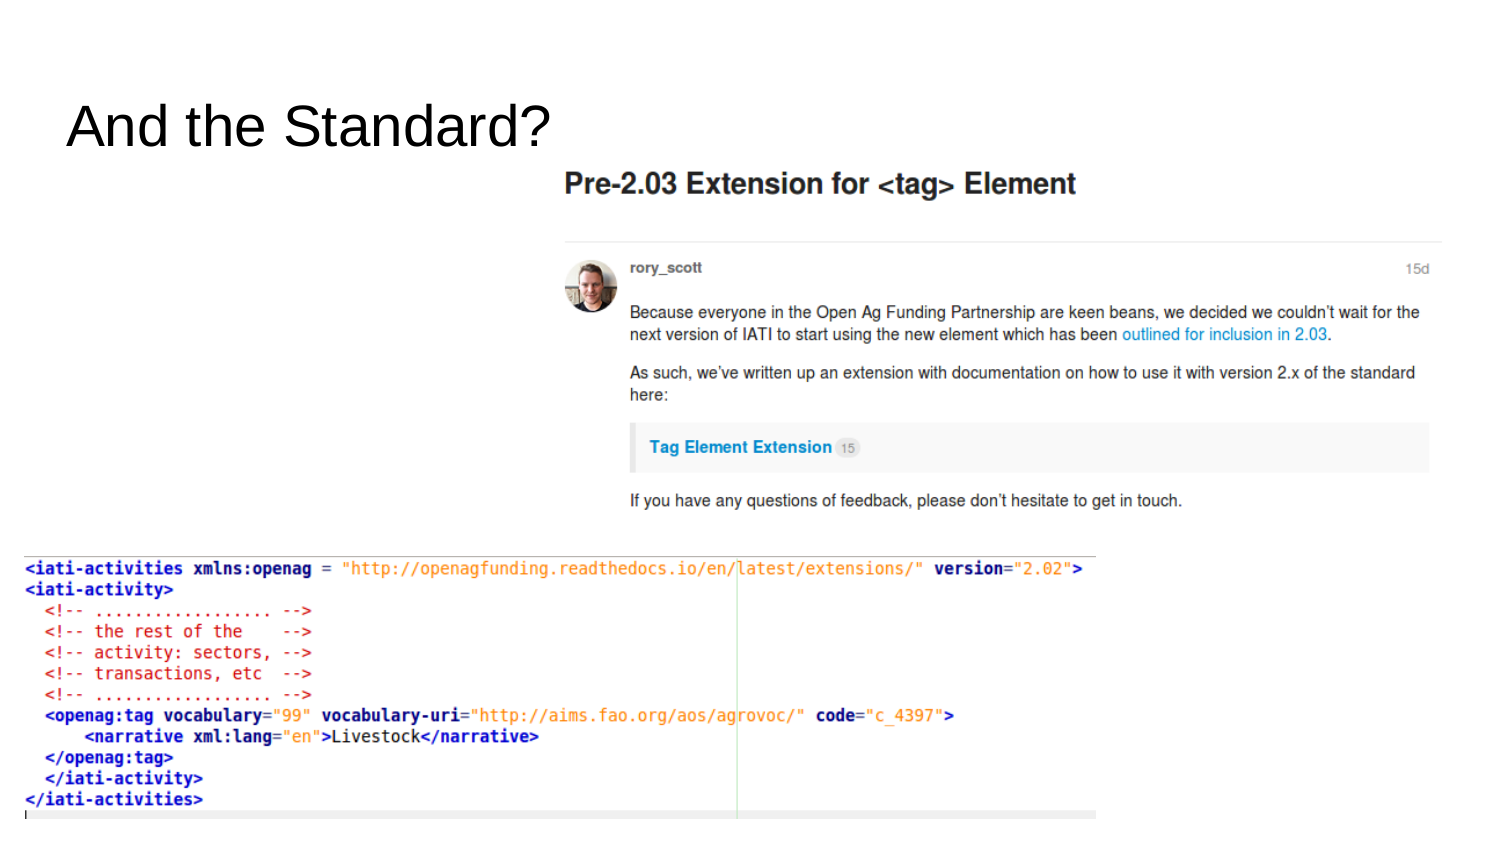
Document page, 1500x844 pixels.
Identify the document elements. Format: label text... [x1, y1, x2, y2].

title And the Standard? [51, 72, 1449, 167]
picture [24, 555, 1096, 819]
picture [550, 138, 1450, 532]
